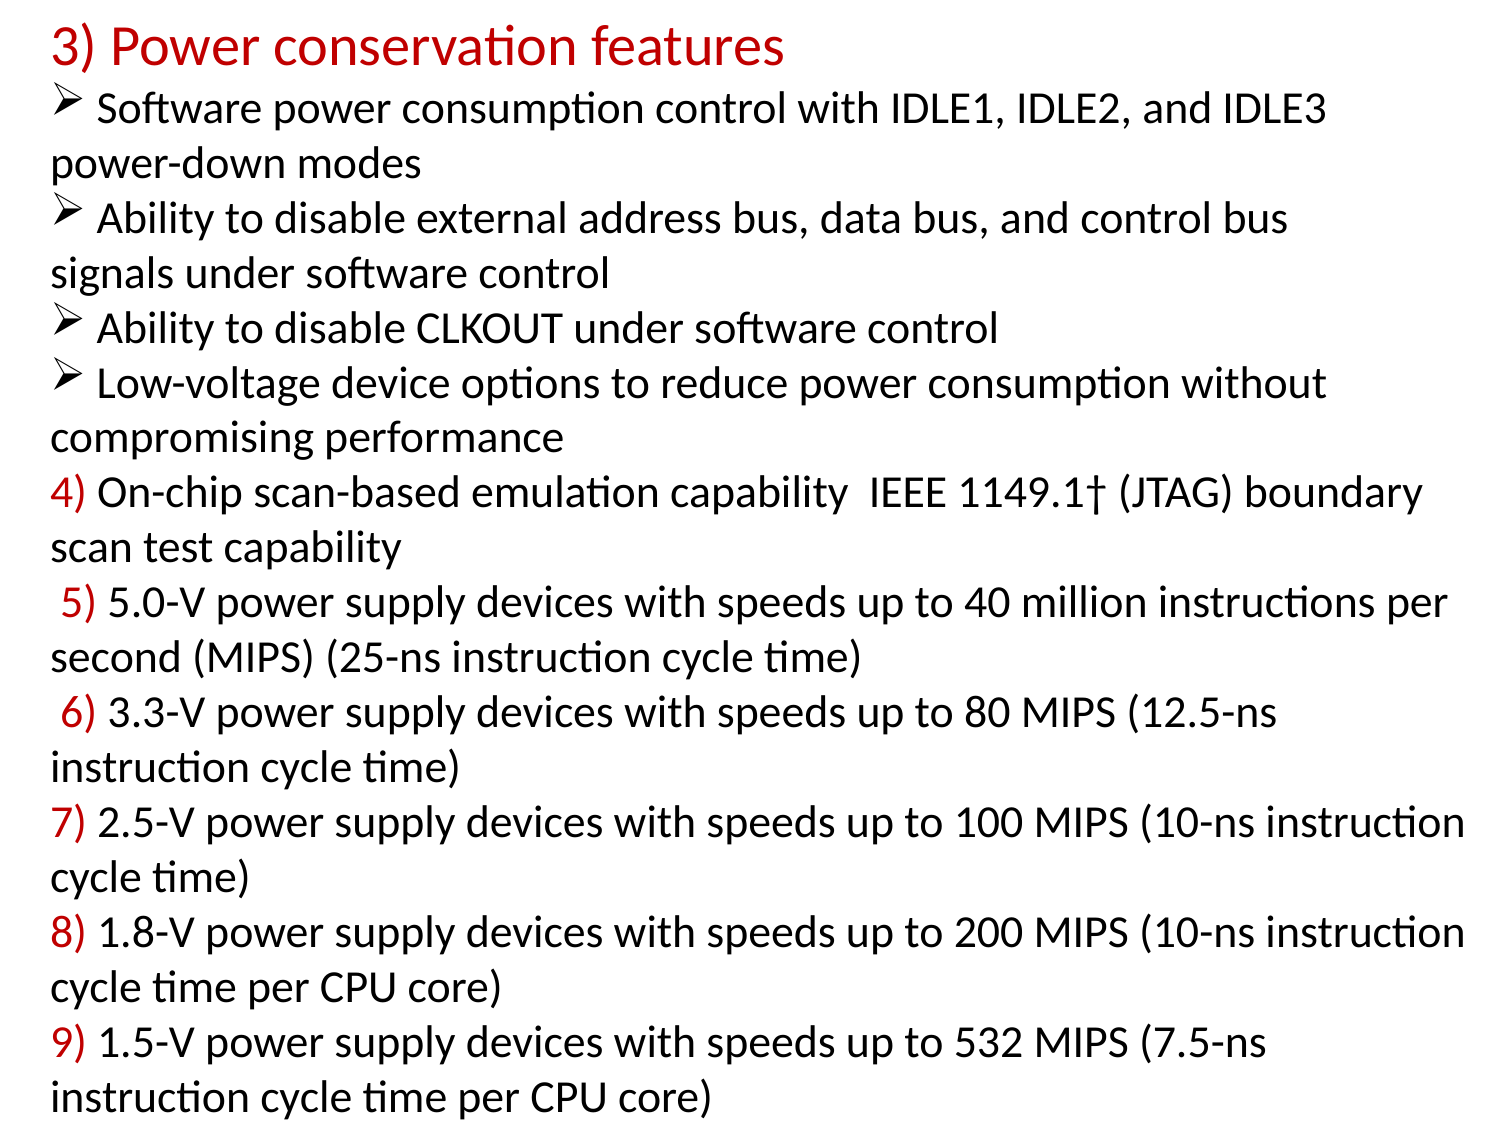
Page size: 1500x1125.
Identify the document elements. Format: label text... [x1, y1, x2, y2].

text_box 3) Power conservation features Software power consumption control with IDLE1, IDLE2, and IDLE3 power-down modes Ability to disable external address bus, data bus, and control bus signals under software control Ability to disable CLKOUT under software control Low-voltage device options to reduce power consumption without compromising performance 4) On-chip scan-based emulation capability IEEE 1149.1† (JTAG) boundary scan test capability 5) 5.0-V power supply devices with speeds up to 40 million instructions per second (MIPS) (25-ns instruction cycle time) 6) 3.3-V power supply devices with speeds up to 80 MIPS (12.5-ns instruction cycle time) 7) 2.5-V power supply devices with speeds up to 100 MIPS (10-ns instruction cycle time) 8) 1.8-V power supply devices with speeds up to 200 MIPS (10-ns instruction cycle time per CPU core) 9) 1.5-V power supply devices with speeds up to 532 MIPS (7.5-ns instruction cycle time per CPU core) [35, 0, 1500, 1125]
